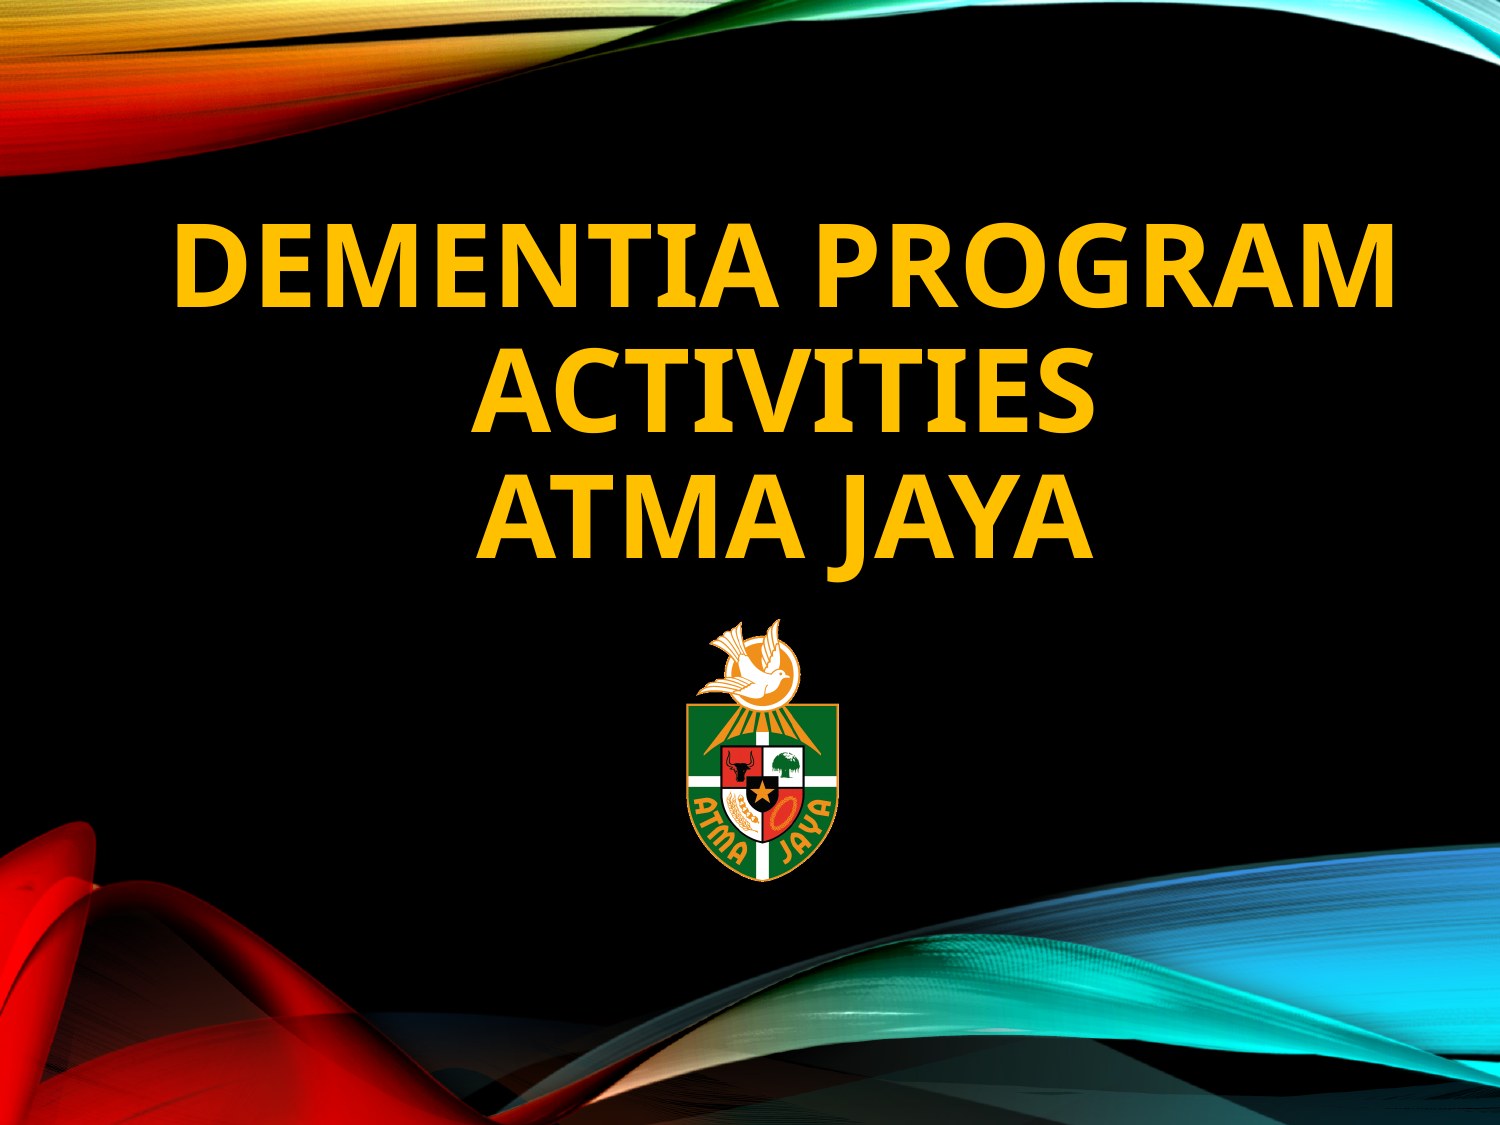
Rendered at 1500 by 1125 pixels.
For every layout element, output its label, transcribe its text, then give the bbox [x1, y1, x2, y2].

title Dementia Program activitIES Atma Jaya [150, 191, 1421, 591]
picture [0, 619, 1500, 1125]
picture [0, 0, 1500, 178]
